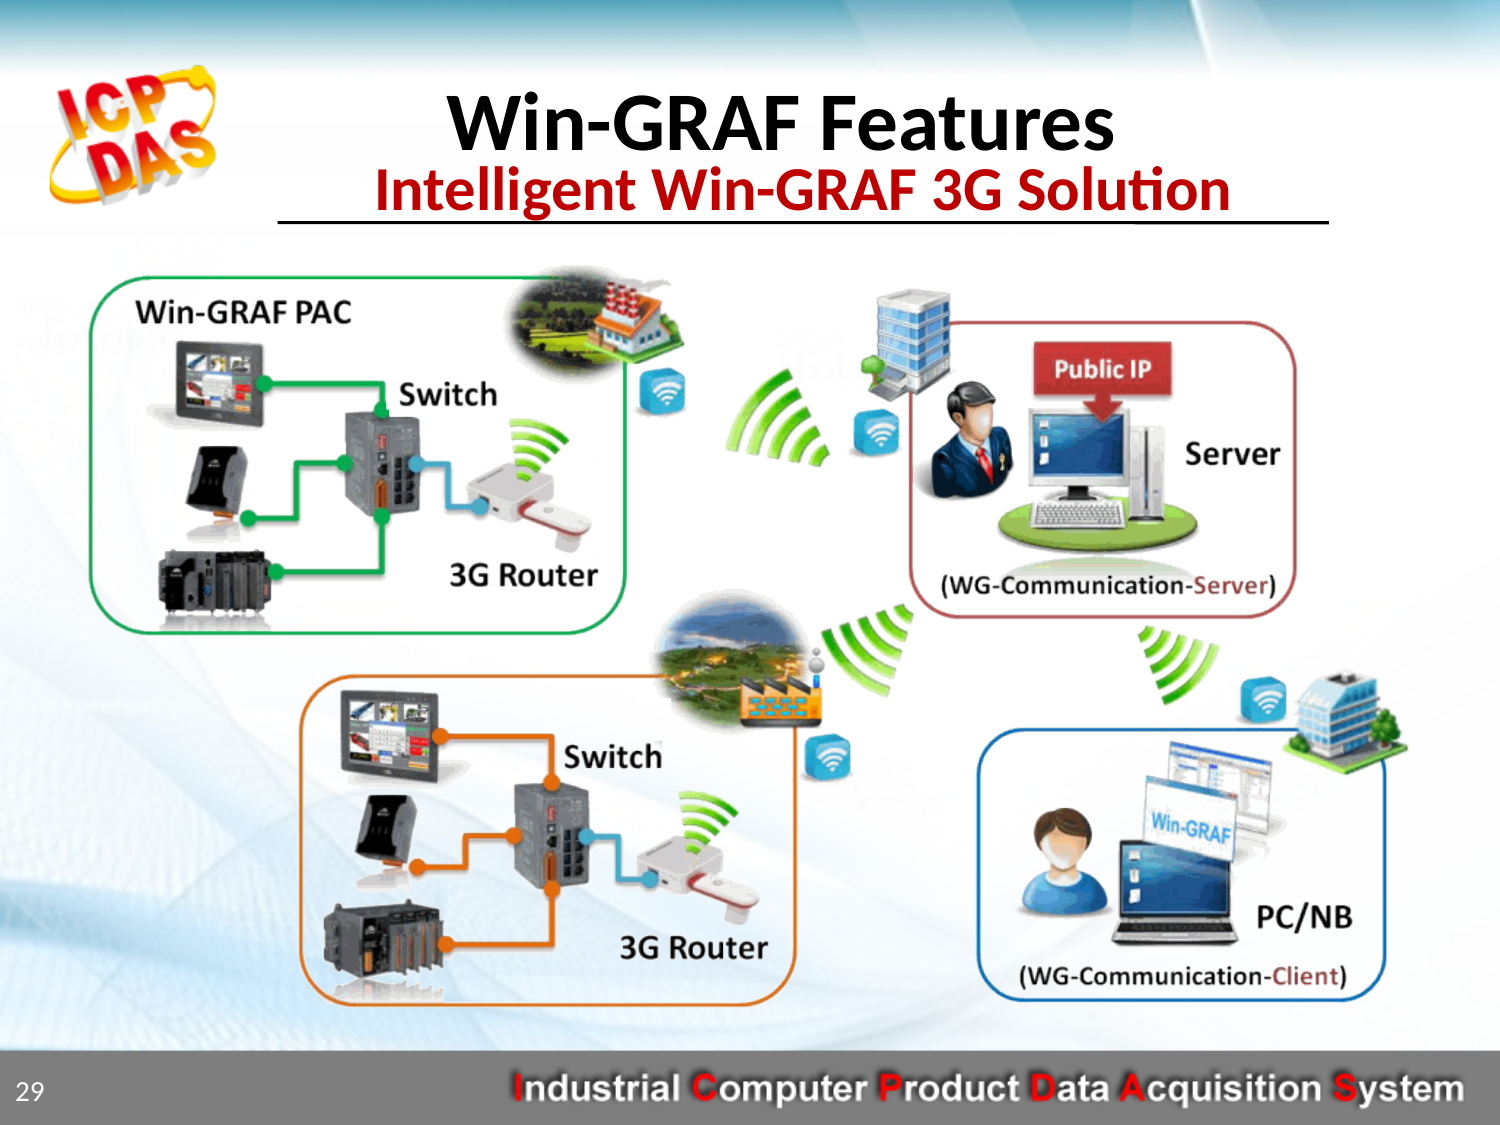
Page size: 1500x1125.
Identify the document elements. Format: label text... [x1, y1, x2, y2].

text_box Win-GRAF Features [143, 23, 1419, 211]
slide_number 29 [0, 1054, 176, 1125]
text_box Intelligent Win-GRAF 3G Solution [165, 140, 1443, 231]
picture [0, 0, 1500, 1125]
